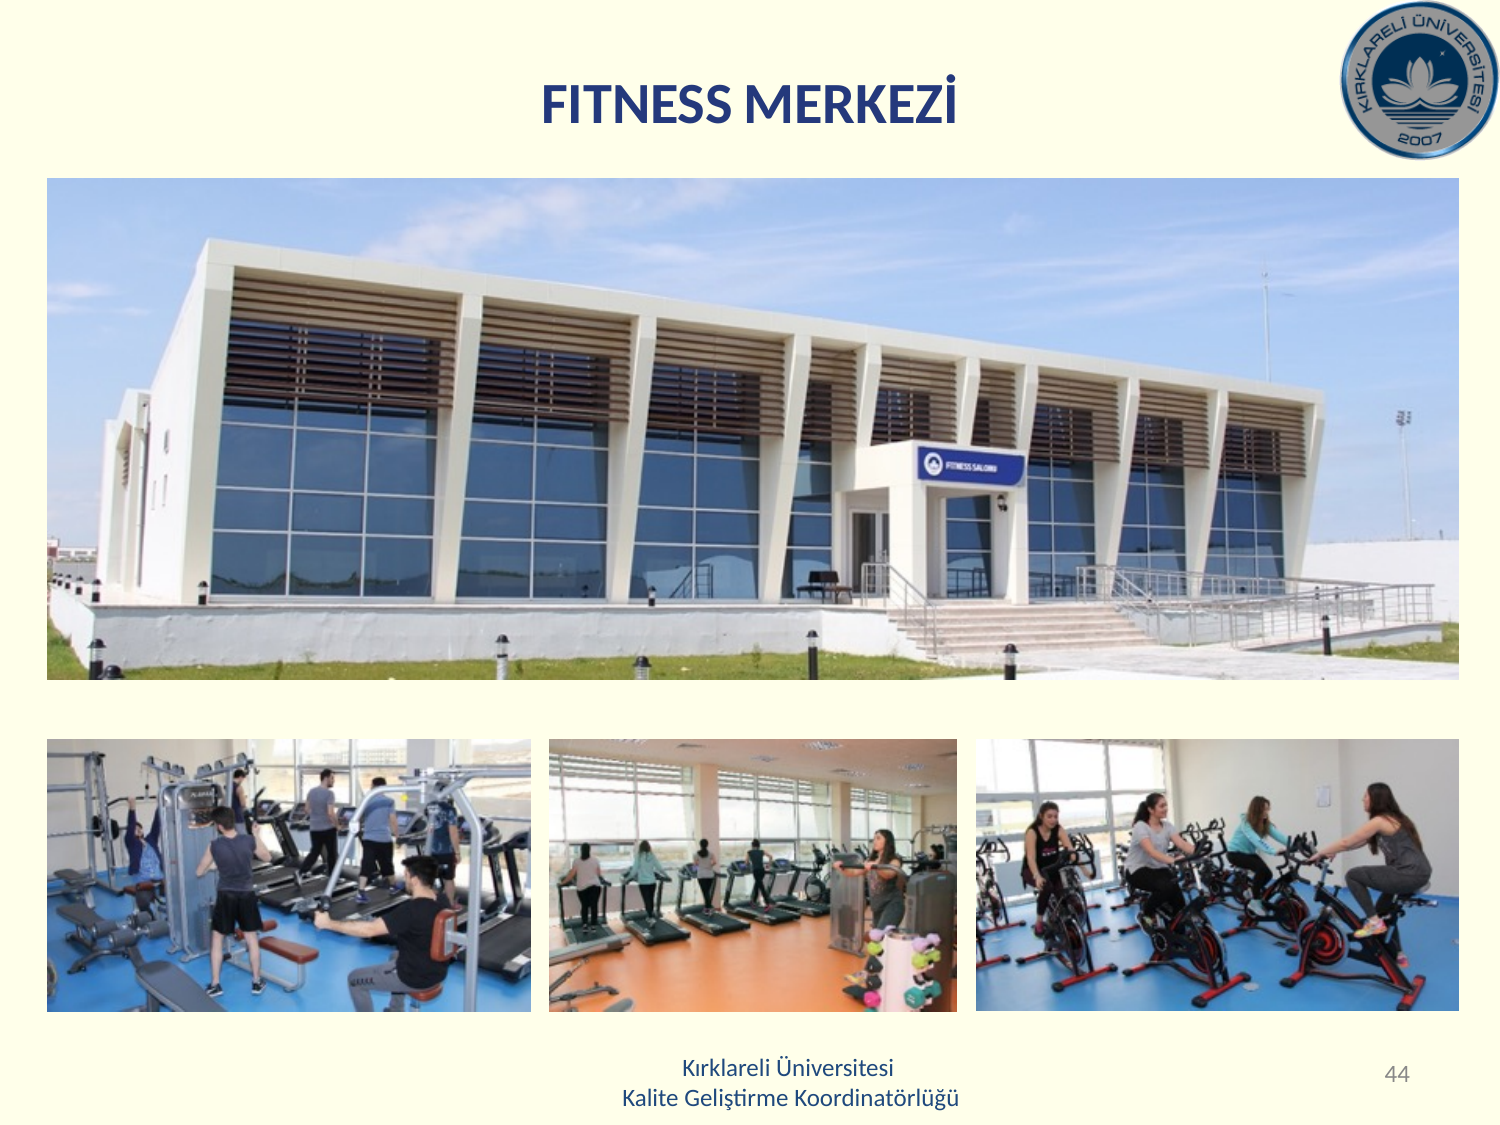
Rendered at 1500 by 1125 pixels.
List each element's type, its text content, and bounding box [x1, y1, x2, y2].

slide_number 44 [1074, 1042, 1425, 1103]
picture [548, 739, 957, 1012]
picture [976, 739, 1459, 1011]
picture [46, 739, 531, 1012]
picture [1339, 0, 1500, 162]
text_box Kırklareli Üniversitesi Kalite Geliştirme Koordinatörlüğü [395, 1051, 1187, 1112]
text_box FITNESS MERKEZİ [0, 57, 1334, 143]
picture [46, 178, 1459, 680]
